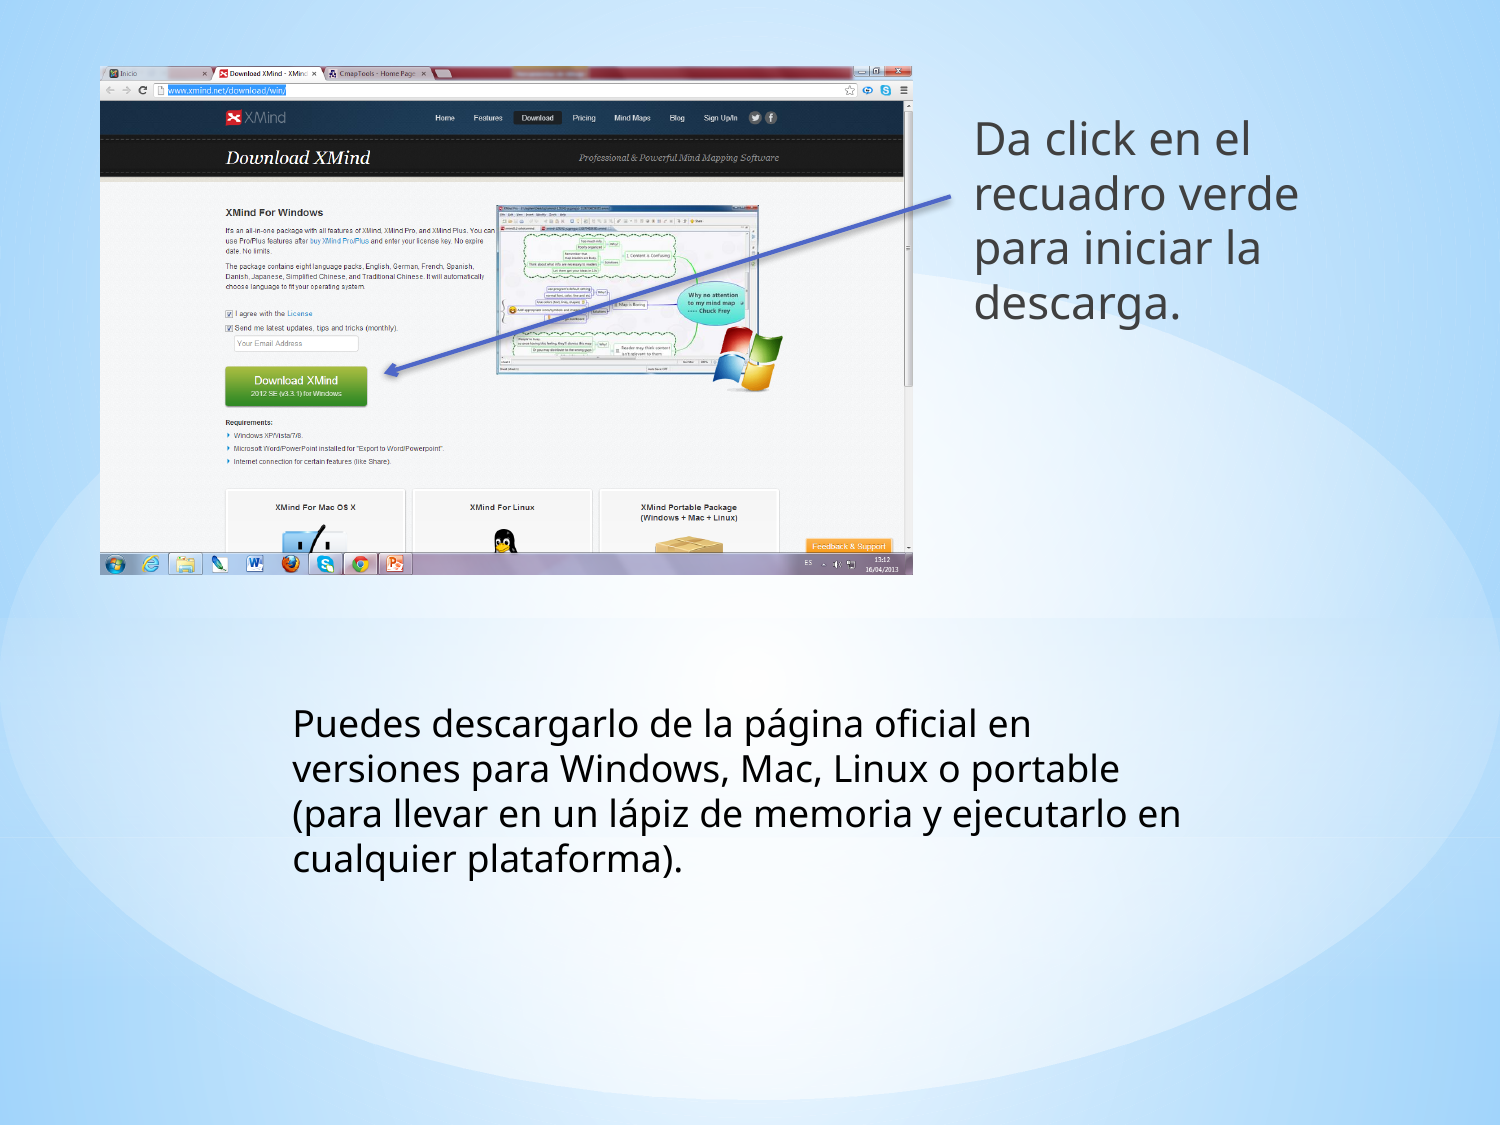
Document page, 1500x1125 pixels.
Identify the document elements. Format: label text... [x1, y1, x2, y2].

list Da click en el recuadro verde para iniciar la descarga. [950, 101, 1400, 359]
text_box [383, 195, 951, 374]
picture [100, 66, 914, 575]
text_box Puedes descargarlo de la página oficial en versiones para Windows, Mac, Linux o portable (para llevar en un lápiz de memoria y ejecutarlo en cualquier plataforma). [277, 692, 1211, 888]
